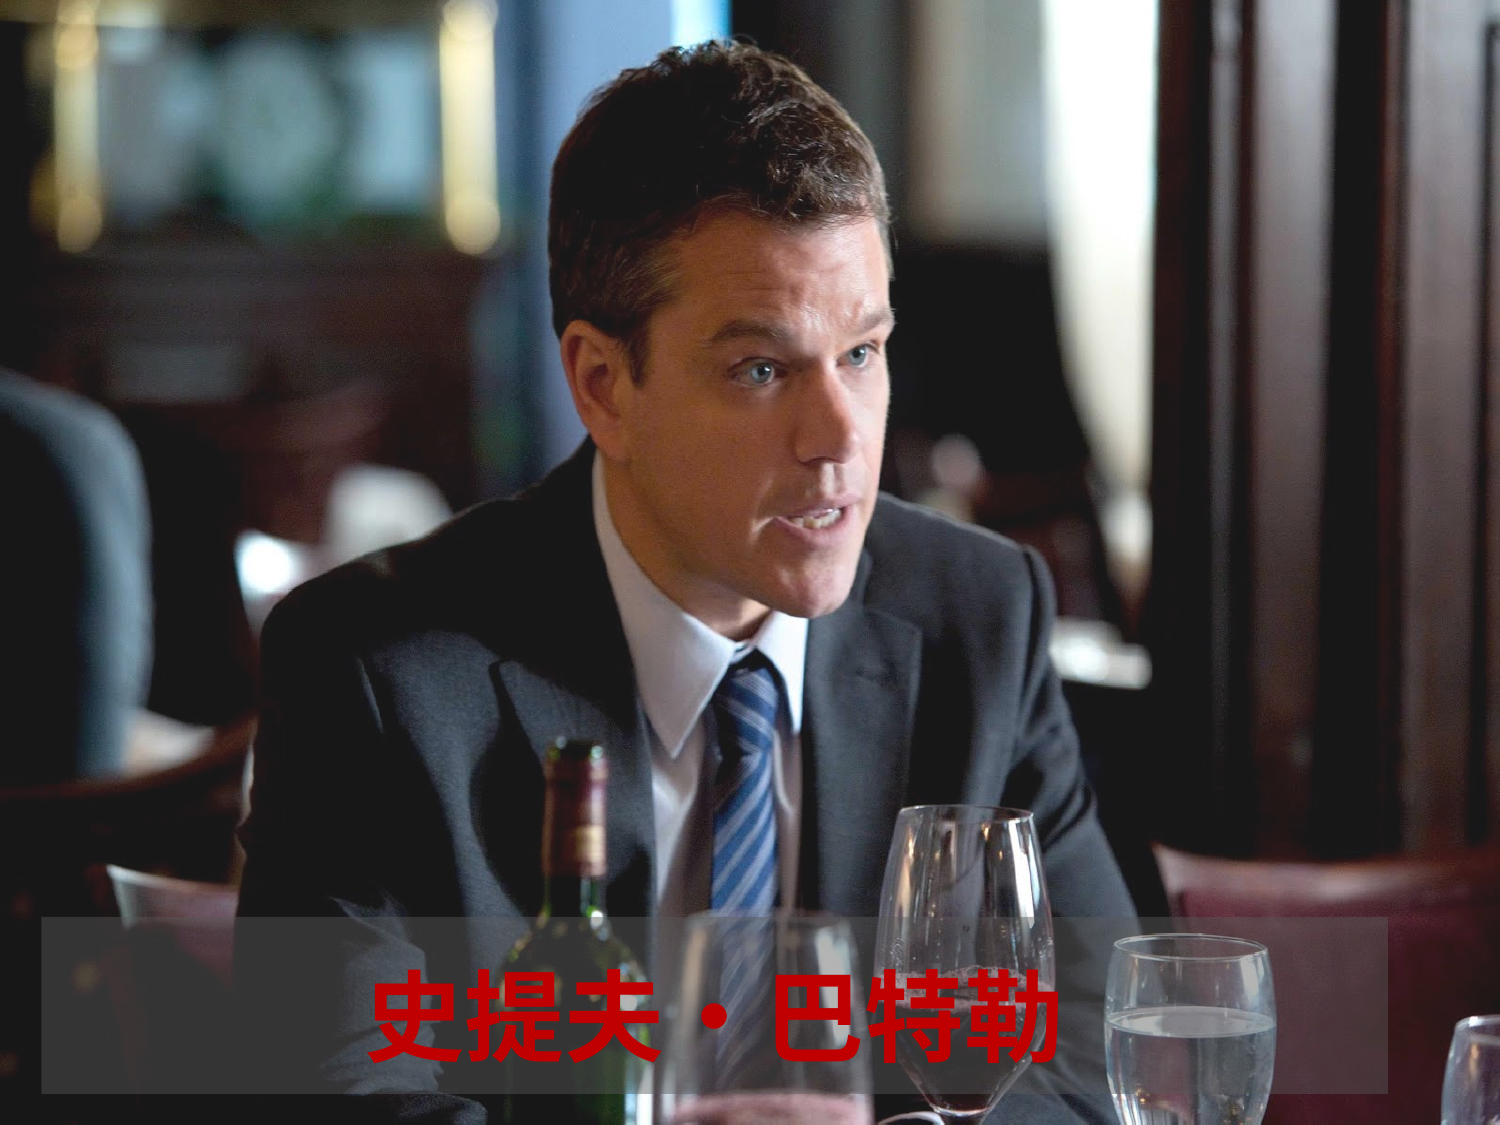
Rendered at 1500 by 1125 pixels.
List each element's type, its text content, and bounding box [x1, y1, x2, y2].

list 史提夫‧巴特勒 [41, 916, 1388, 1094]
